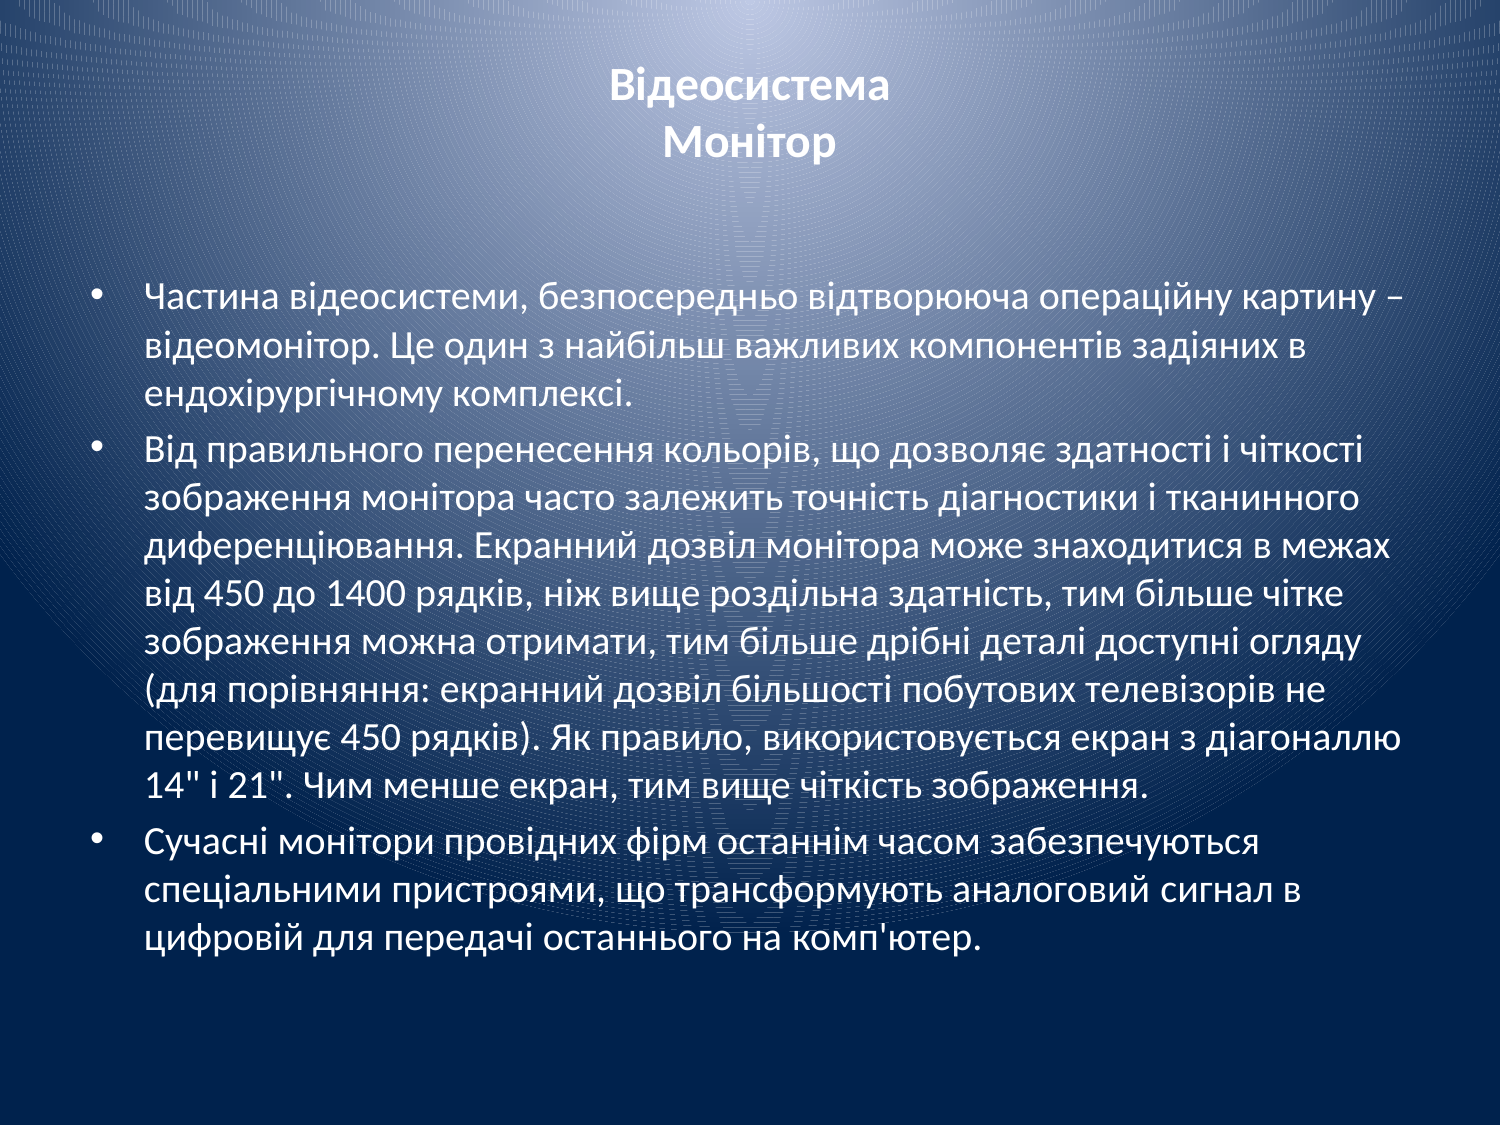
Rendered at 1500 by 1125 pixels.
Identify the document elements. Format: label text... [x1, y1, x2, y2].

title Відеосистема Монітор [75, 45, 1425, 233]
list Частина відеосистеми, безпосередньо відтворююча операційну картину – відеомонітор. Це один з найбільш важливих компонентів задіяних в ендохірургічному комплексі. Від правильного перенесення кольорів, що дозволяє здатності і чіткості зображення монітора часто залежить точність діагностики і тканинного диференціювання. Екранний дозвіл монітора може знаходитися в межах від 450 до 1400 рядків, ніж вище роздільна здатність, тим більше чітке зображення можна отримати, тим більше дрібні деталі доступні огляду (для порівняння: екранний дозвіл більшості побутових телевізорів не перевищує 450 рядків). Як правило, використовується екран з діагоналлю 14" і 21". Чим менше екран, тим вище чіткість зображення. Сучасні монітори провідних фірм останнім часом забезпечуються спеціальними пристроями, що трансформують аналоговий сигнал в цифровій для передачі останнього на комп'ютер. [75, 262, 1425, 1005]
